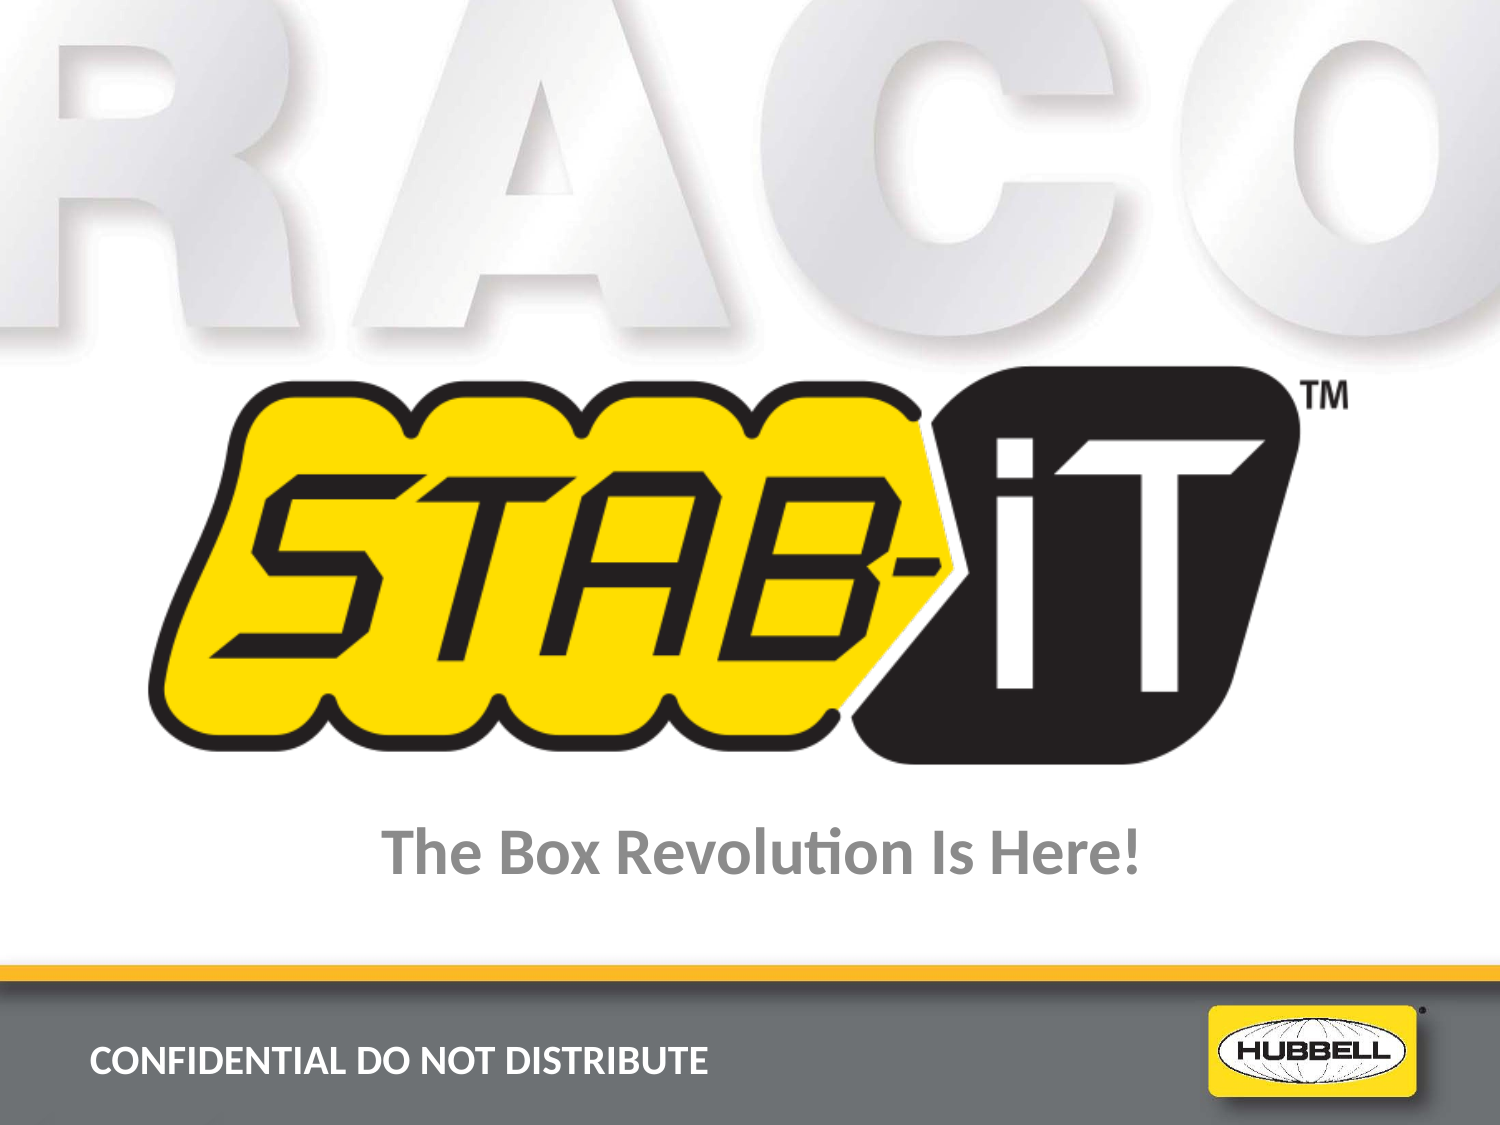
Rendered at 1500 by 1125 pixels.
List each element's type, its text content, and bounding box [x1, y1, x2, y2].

text_box CONFIDENTIAL DO NOT DISTRIBUTE [75, 1025, 800, 1090]
subtitle The Box Revolution Is Here! [237, 833, 1288, 950]
picture [0, 0, 1500, 1125]
